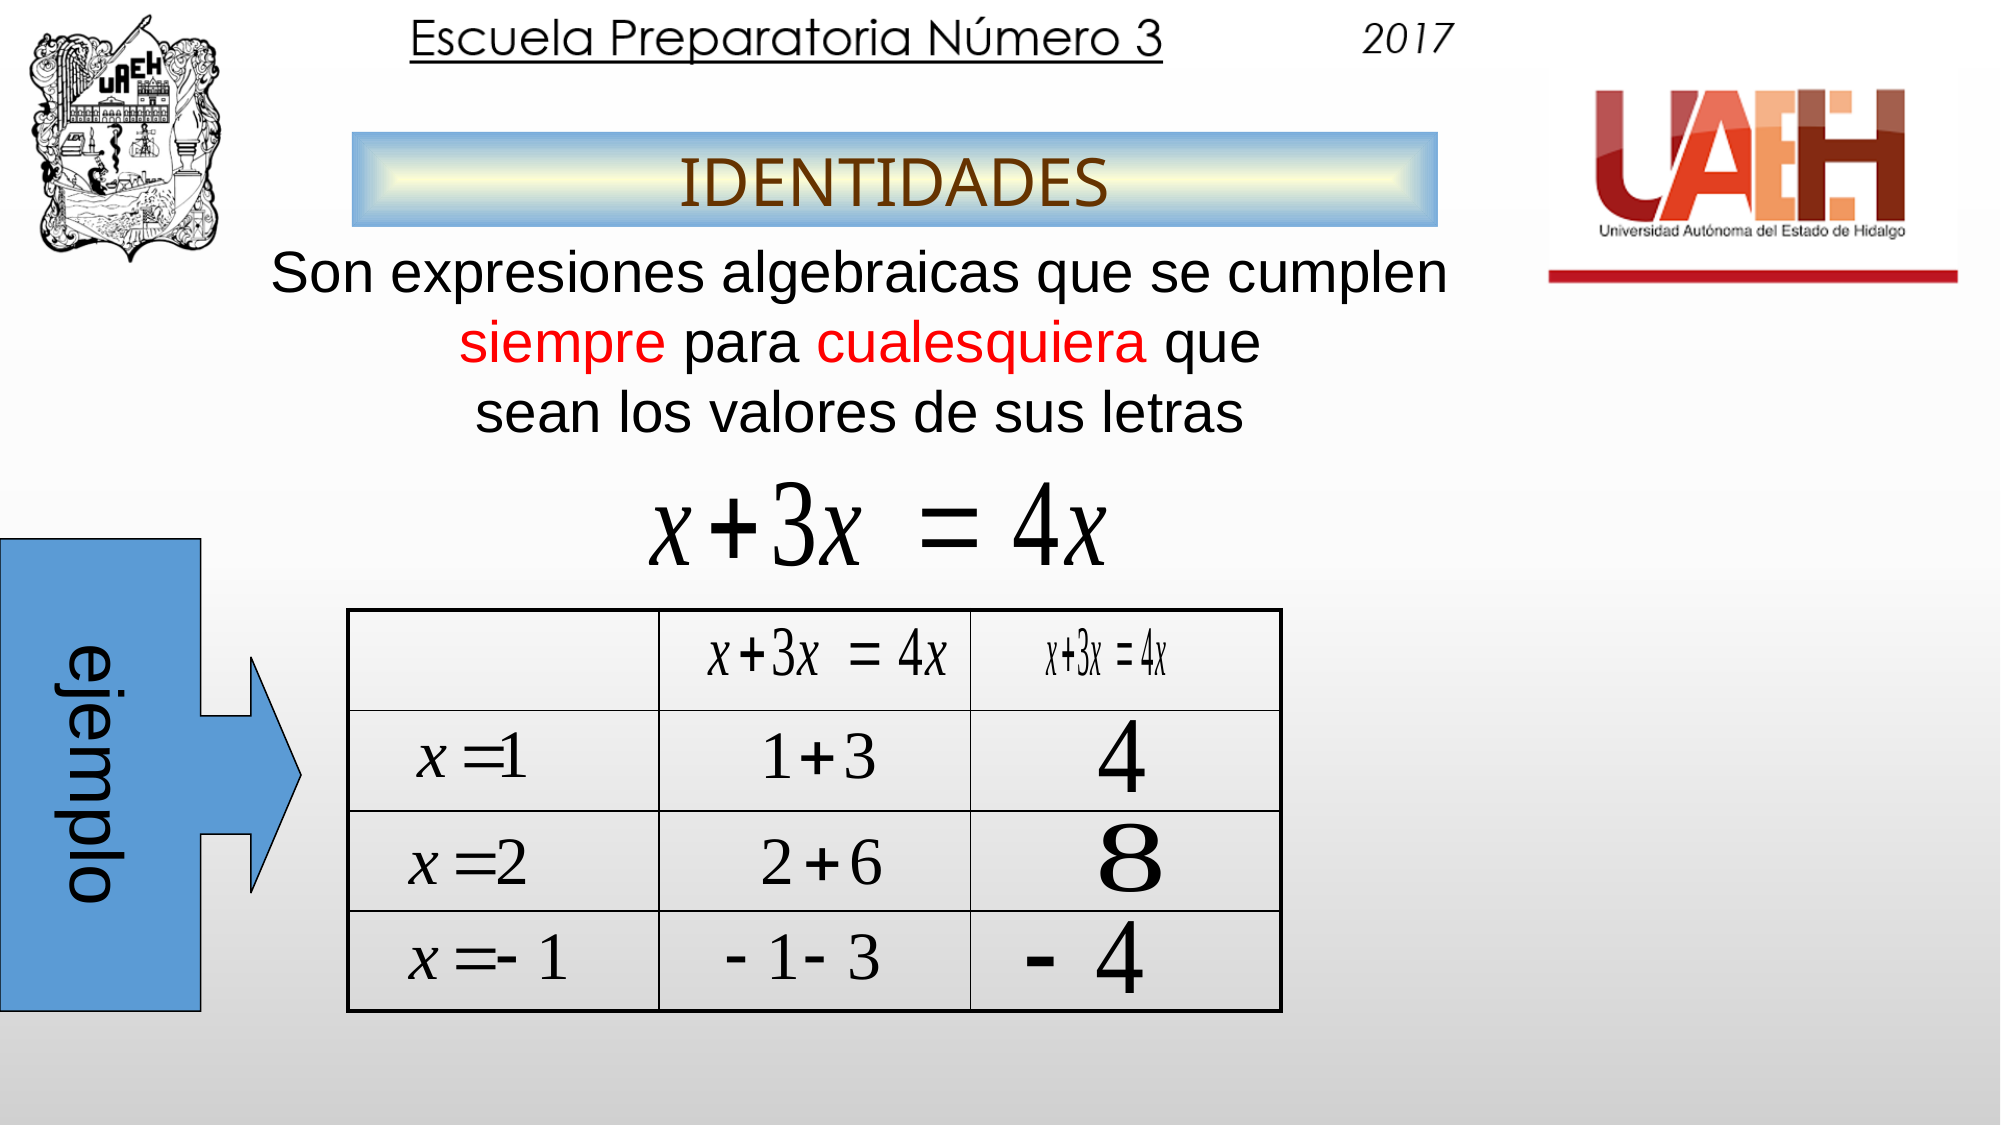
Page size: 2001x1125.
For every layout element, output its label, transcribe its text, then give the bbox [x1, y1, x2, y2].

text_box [757, 716, 888, 807]
table_header [660, 618, 970, 710]
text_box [698, 609, 959, 705]
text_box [714, 916, 890, 1008]
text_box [395, 916, 576, 1008]
table_cell [971, 711, 1082, 810]
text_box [395, 822, 543, 913]
table_cell [350, 812, 658, 910]
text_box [631, 450, 1128, 618]
table_cell [350, 711, 658, 810]
table_cell [971, 812, 1080, 910]
table_header [350, 612, 658, 710]
table_cell [1157, 912, 1279, 1009]
text_box ejemplo [0, 538, 302, 1012]
table_cell [660, 711, 970, 810]
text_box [1041, 609, 1172, 705]
table_cell [1188, 812, 1279, 910]
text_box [749, 822, 892, 913]
table_cell [350, 912, 658, 1009]
text_box Son expresiones algebraicas que se cumplen siempre para cualesquiera que sean los valores de sus letras [180, 227, 1541, 522]
text_box IDENTIDADES [351, 131, 1438, 227]
table_cell [660, 812, 970, 910]
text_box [1009, 893, 1157, 1012]
table_cell [660, 912, 970, 1009]
picture [0, 0, 2001, 1125]
table_cell [1165, 711, 1279, 810]
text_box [1080, 798, 1188, 917]
table_cell [971, 912, 1009, 1009]
table_header [971, 618, 1082, 710]
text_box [1082, 705, 1165, 798]
table_header [1165, 612, 1279, 710]
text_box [403, 715, 534, 806]
